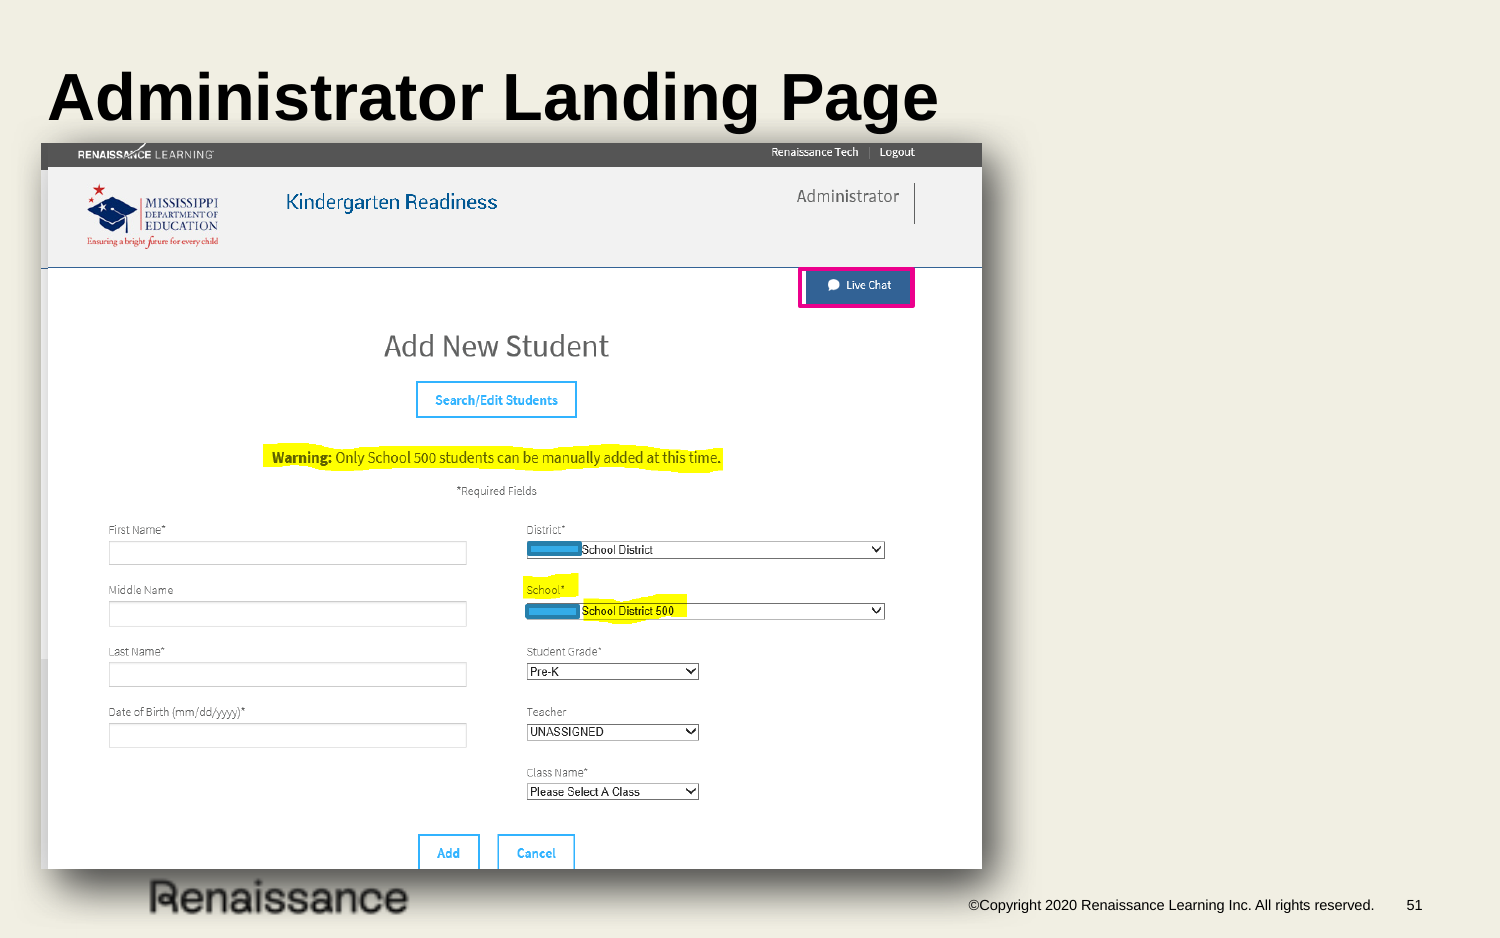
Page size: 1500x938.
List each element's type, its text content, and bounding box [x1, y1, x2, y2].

title Administrator Landing Page [32, 18, 1417, 169]
picture [41, 143, 48, 869]
picture [74, 869, 463, 938]
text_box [48, 143, 982, 869]
